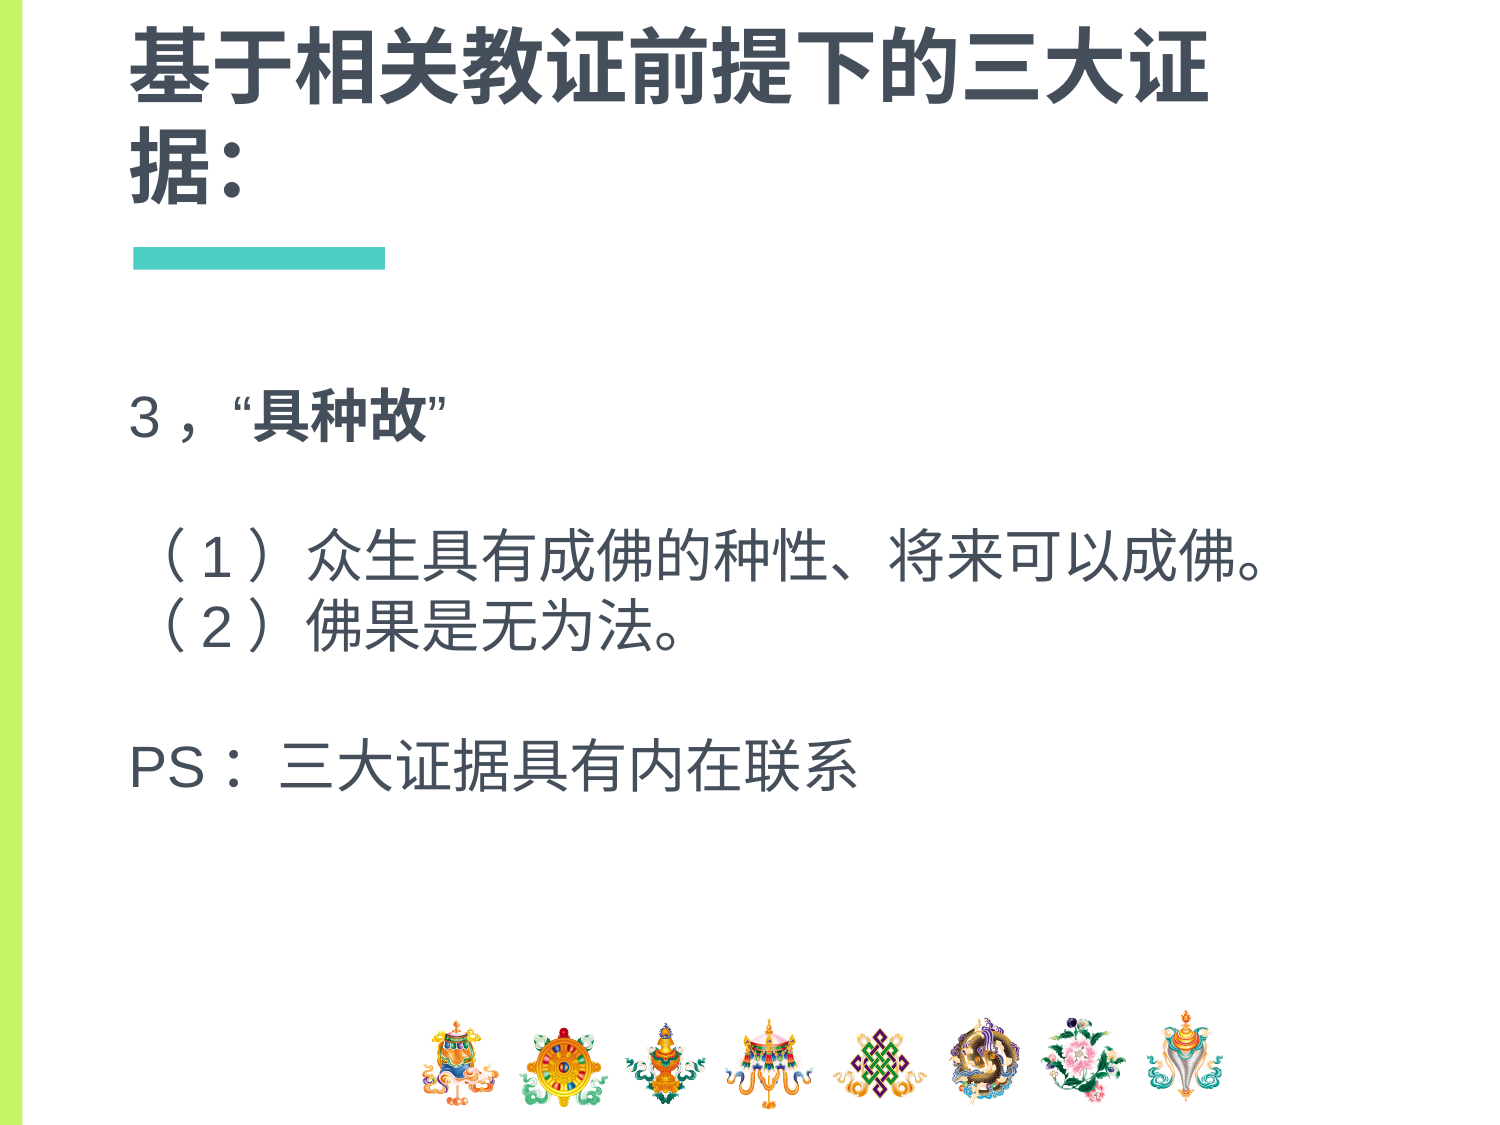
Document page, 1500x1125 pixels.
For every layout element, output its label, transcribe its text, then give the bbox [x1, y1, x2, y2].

picture [1143, 1078, 1224, 1104]
text_box 基于相关教证前提下的三大证据： [113, 17, 1387, 230]
picture [945, 1078, 1024, 1106]
picture [518, 1078, 609, 1110]
list 3，“具种故” （1）众生具有成佛的种性、将来可以成佛。 （2）佛果是无为法。 PS：三大证据具有内在联系 [113, 364, 1387, 1078]
picture [722, 1078, 815, 1113]
picture [624, 1078, 707, 1106]
picture [418, 1078, 503, 1109]
picture [830, 1078, 930, 1104]
picture [1039, 1078, 1128, 1108]
